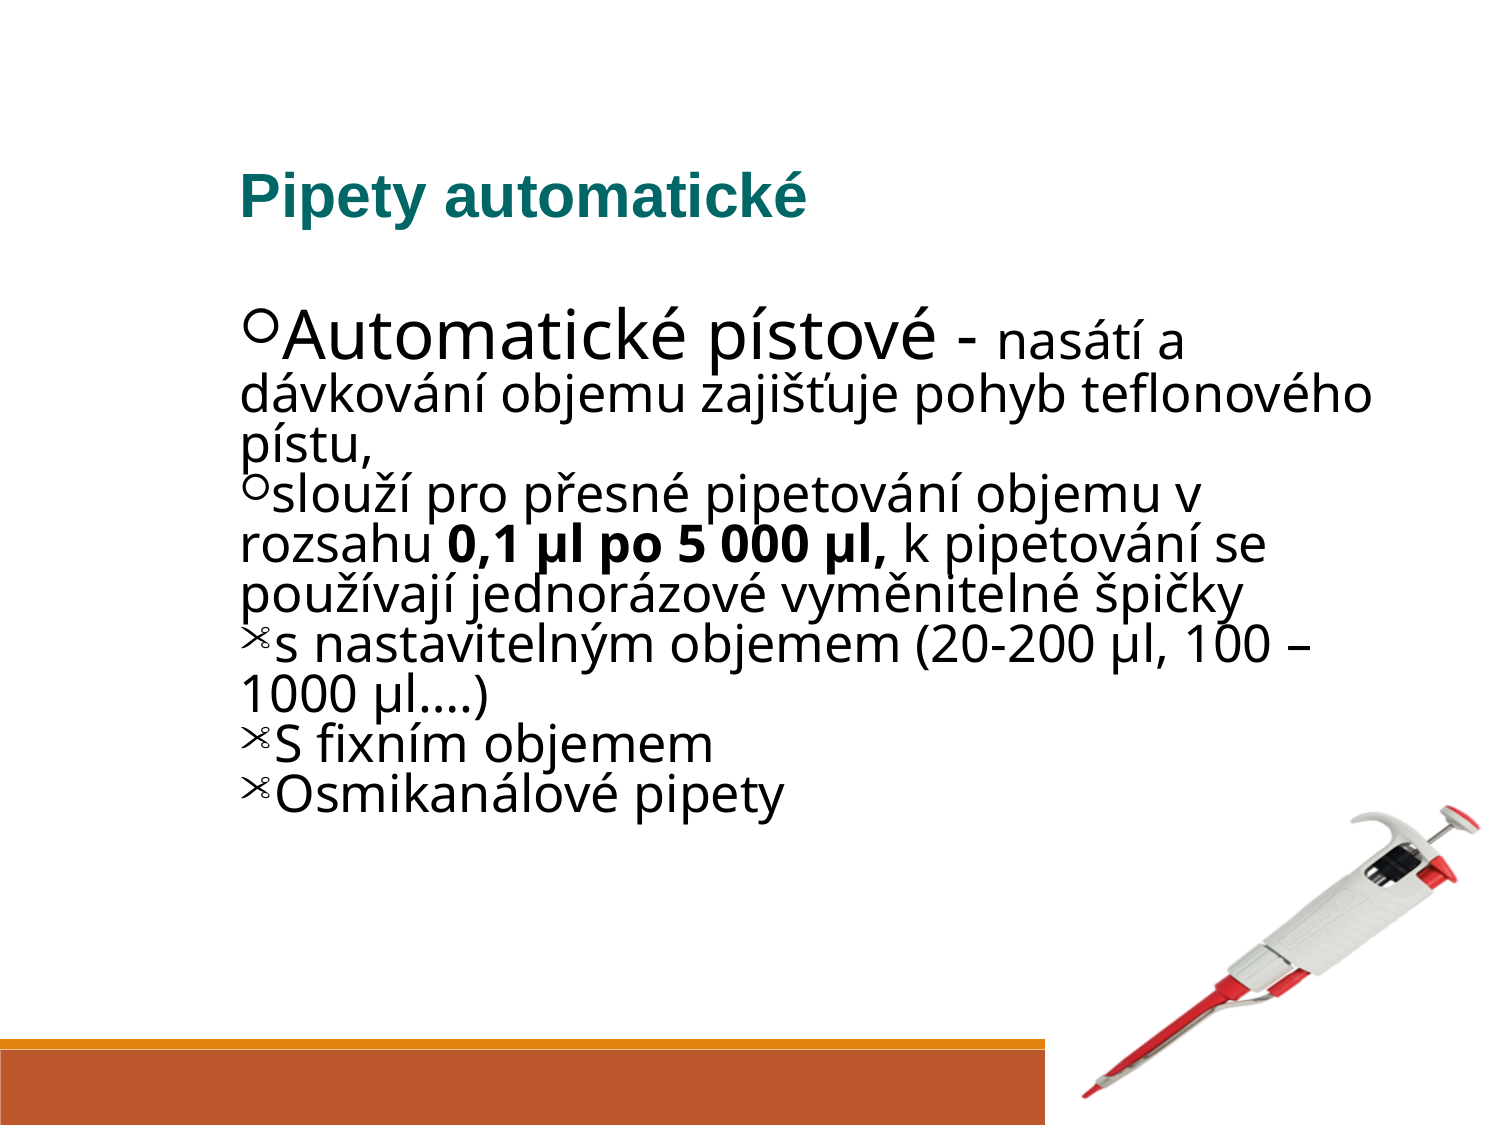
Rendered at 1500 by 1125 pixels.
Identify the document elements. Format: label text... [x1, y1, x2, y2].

picture [1044, 762, 1500, 1125]
text_box Automatické pístové - nasátí a dávkování objemu zajišťuje pohyb teflonového pístu, slouží pro přesné pipetování objemu v rozsahu 0,1 μl po 5 000 μl, k pipetování se používají jednorázové vyměnitelné špičky s nastavitelným objemem (20-200 µl, 100 – 1000 µl….) S fixním objemem Osmikanálové pipety [224, 299, 1425, 975]
text_box Pipety automatické [224, 49, 1425, 237]
